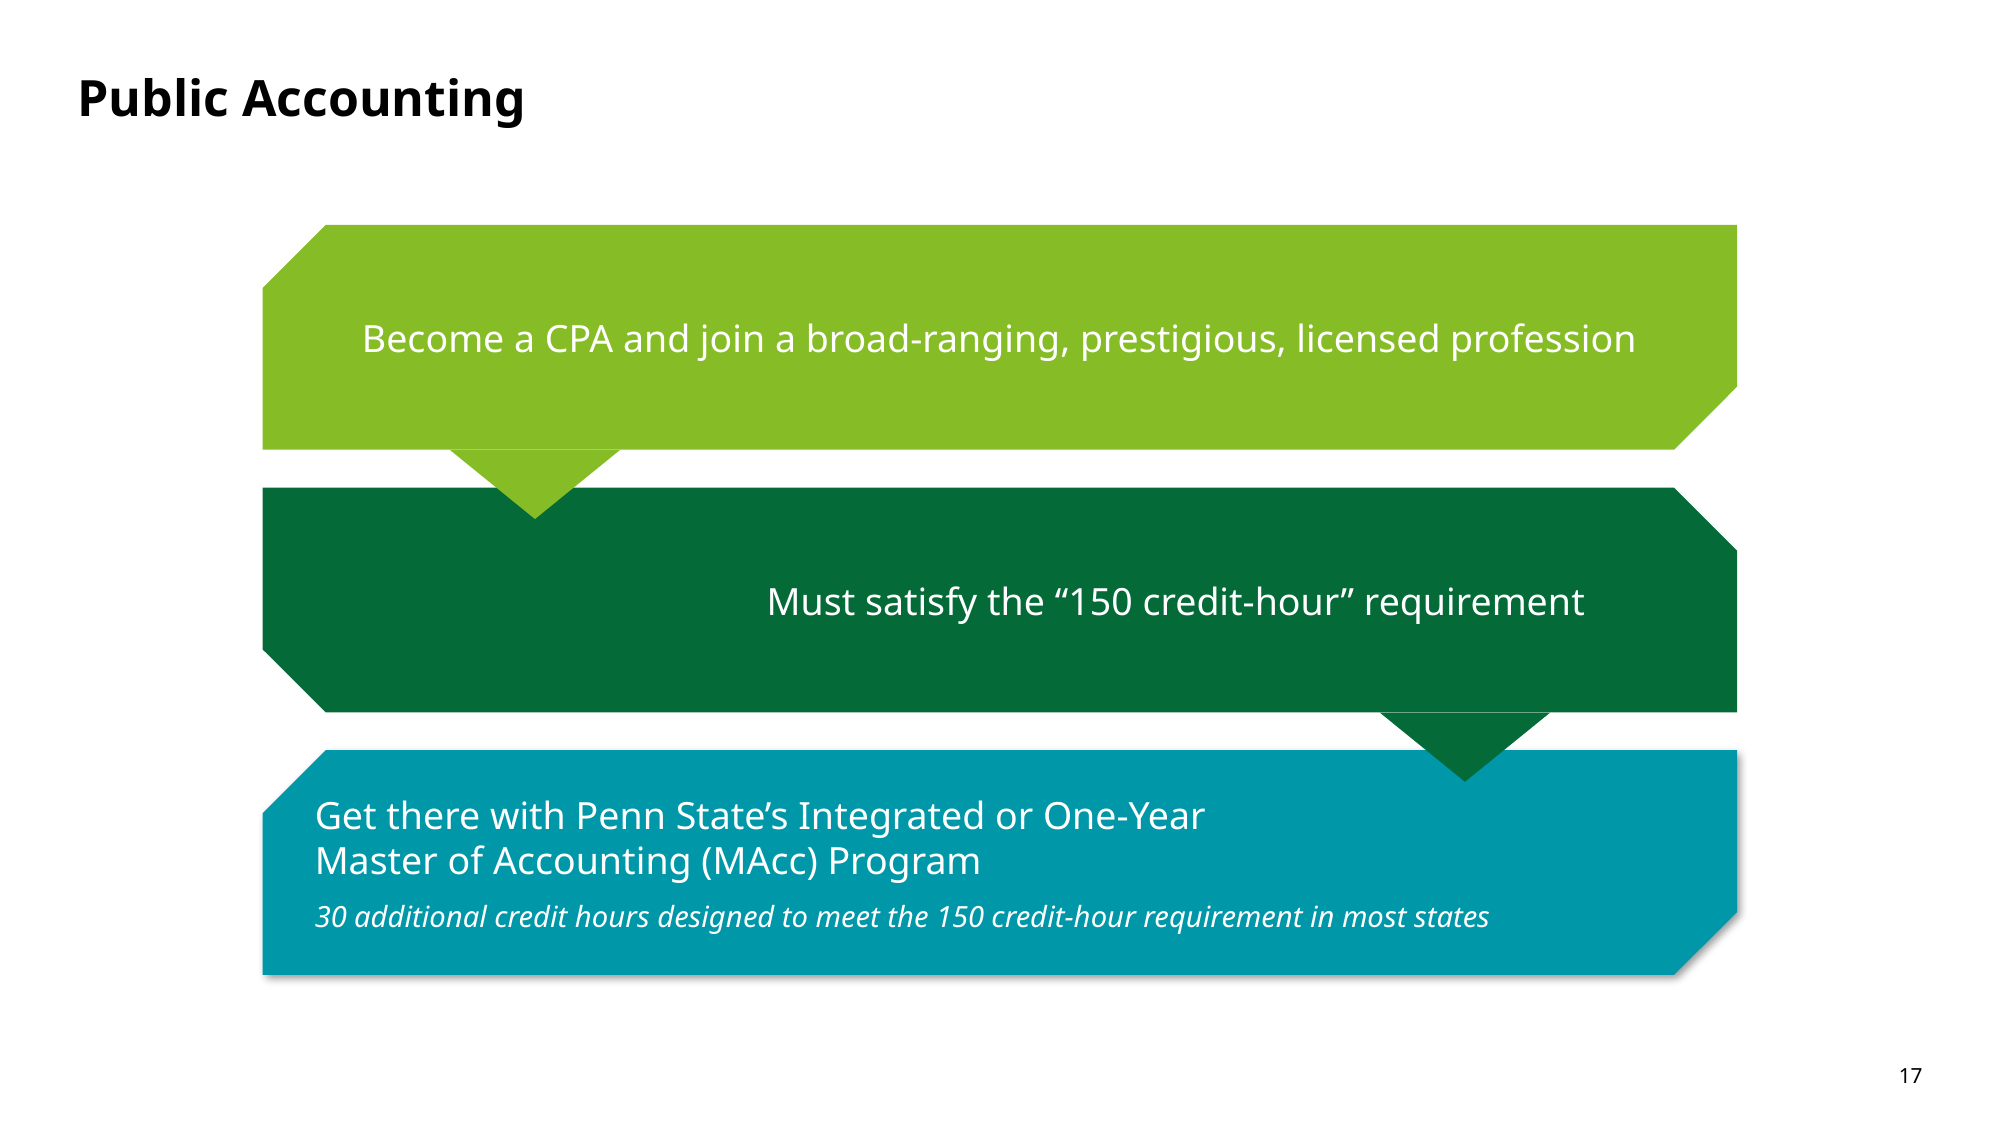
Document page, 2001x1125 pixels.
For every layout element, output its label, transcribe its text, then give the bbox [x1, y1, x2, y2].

title Public Accounting [77, 66, 1923, 180]
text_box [262, 224, 1738, 976]
